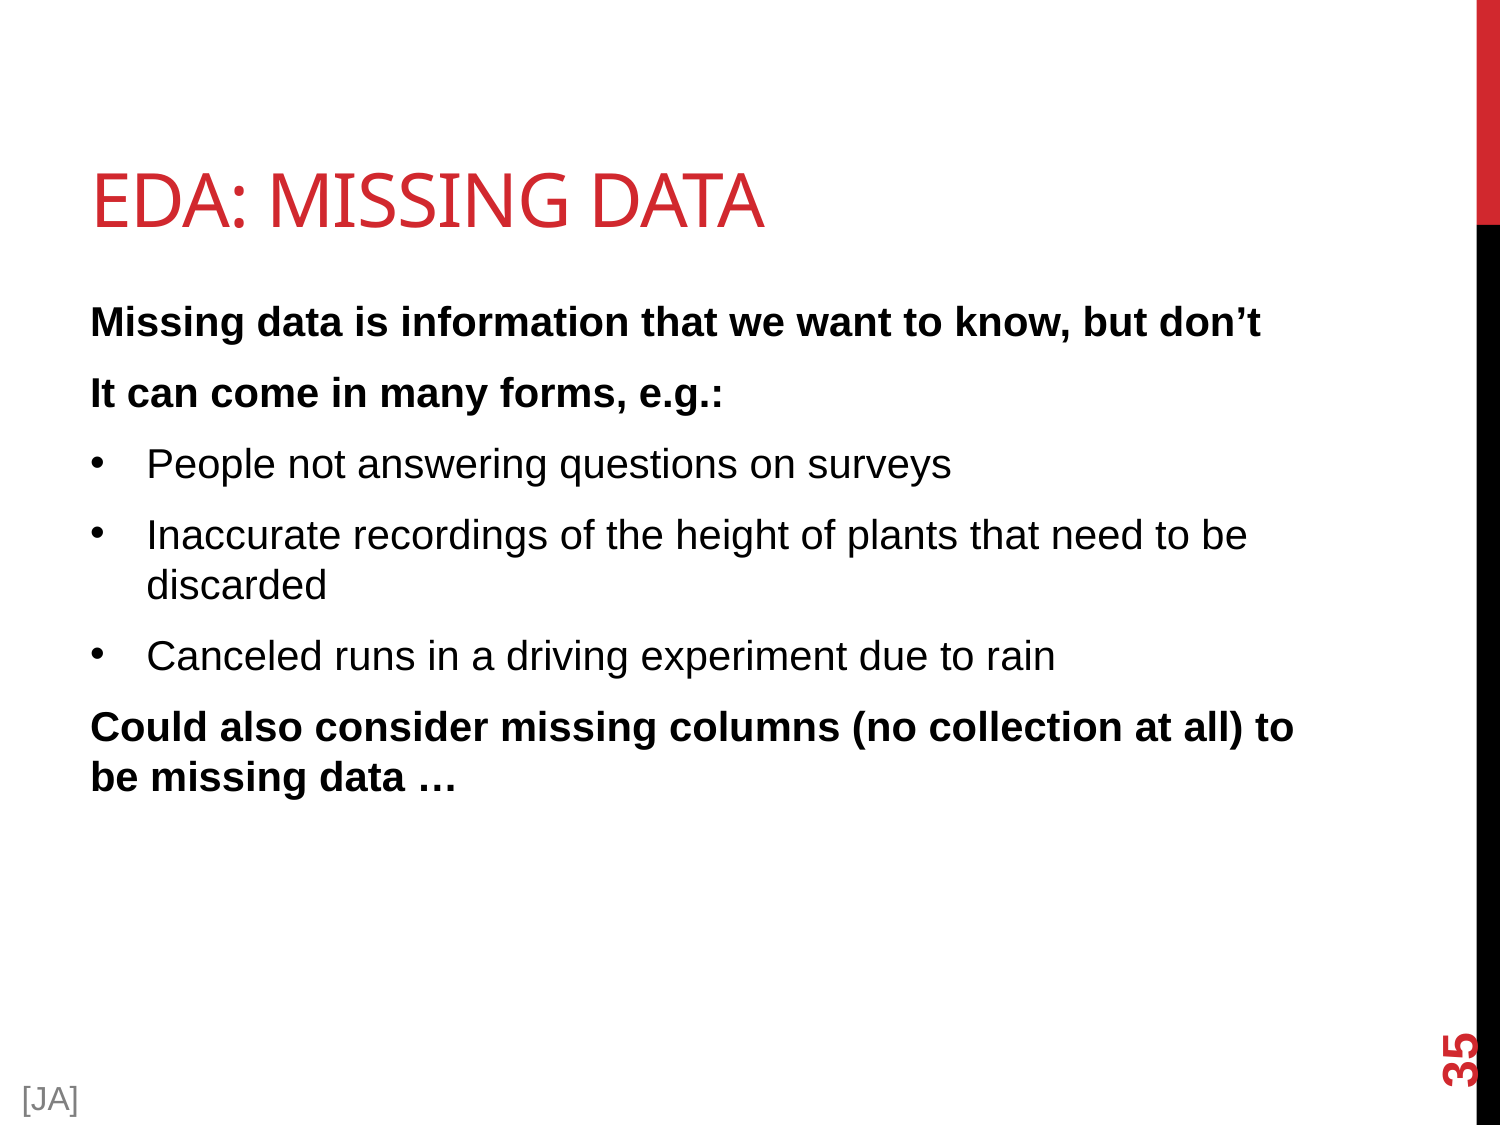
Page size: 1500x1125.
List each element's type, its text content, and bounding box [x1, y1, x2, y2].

title EDA: Missing Data [75, 25, 1025, 250]
list Missing data is information that we want to know, but don’t It can come in many forms, e.g.: People not answering questions on surveys Inaccurate recordings of the height of plants that need to be discarded Canceled runs in a driving experiment due to rain Could also consider missing columns (no collection at all) to be missing data … [75, 287, 1325, 1005]
slide_number 35 [1427, 887, 1488, 1104]
text_box [JA] [0, 1069, 101, 1125]
